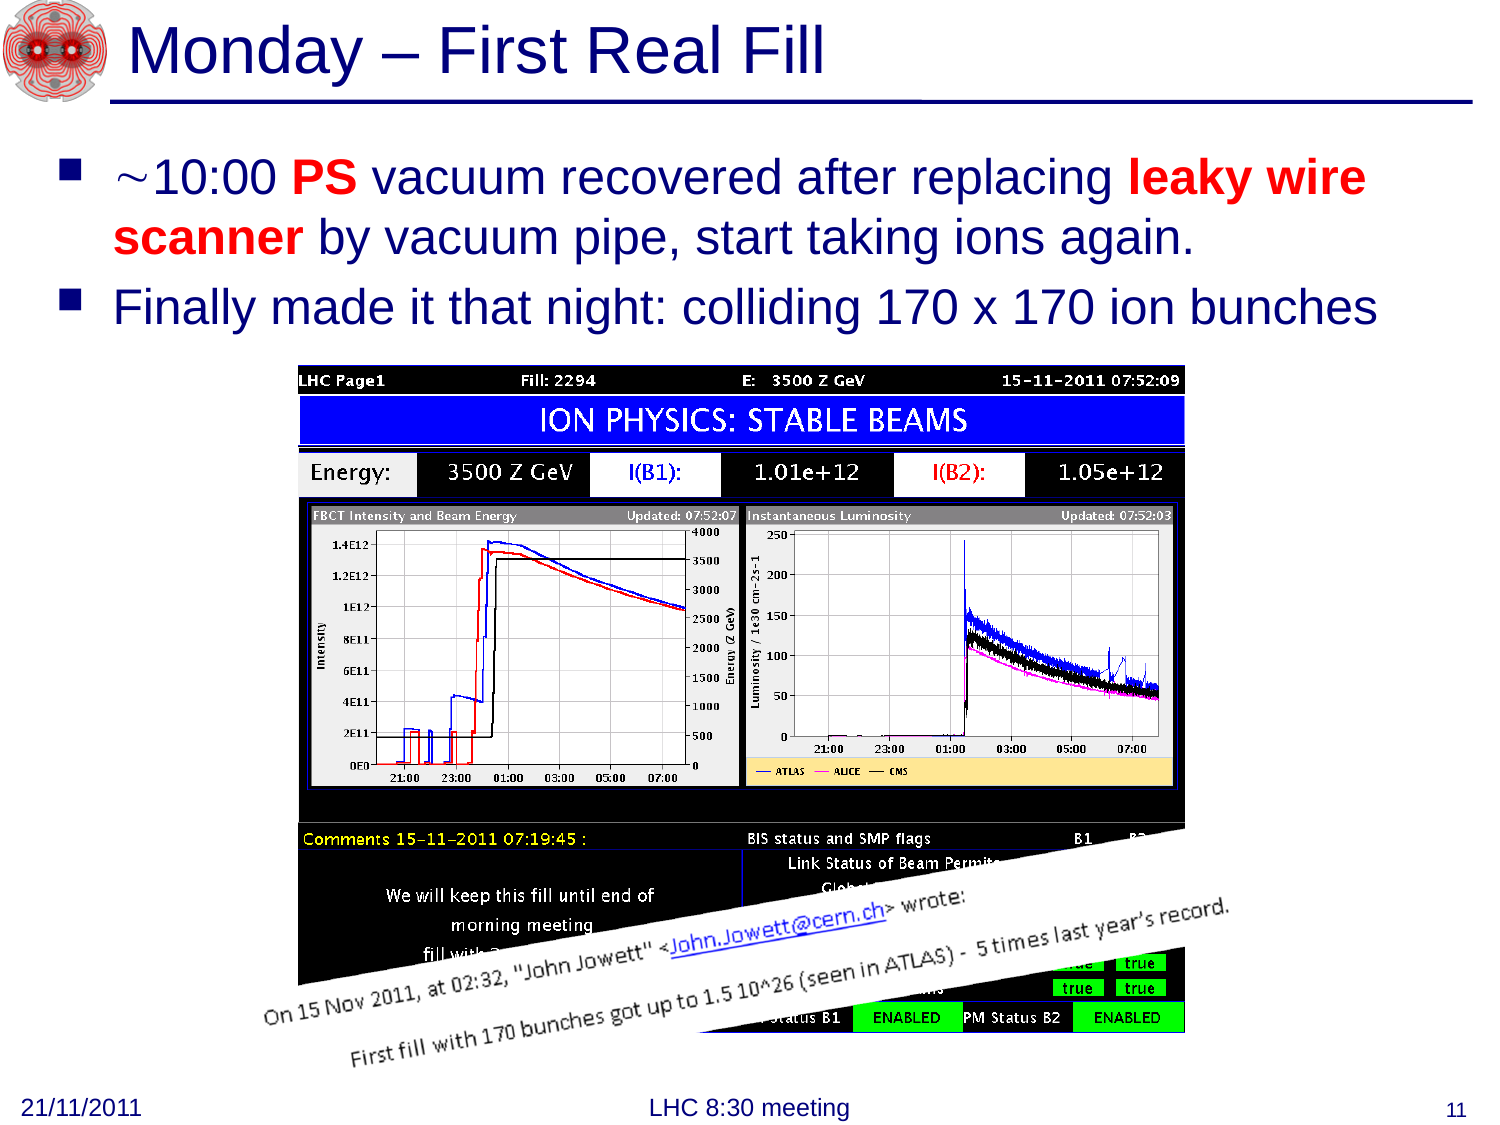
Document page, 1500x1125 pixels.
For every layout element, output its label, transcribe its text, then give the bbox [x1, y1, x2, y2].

list 10:00 PS vacuum recovered after replacing leaky wire scanner by vacuum pipe, start taking ions again. Finally made it that night: colliding 170 x 170 ion bunches [40, 136, 1500, 469]
footer LHC 8:30 meeting [512, 1087, 988, 1125]
picture [0, 0, 108, 103]
title Monday – First Real Fill [111, 3, 1463, 91]
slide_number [5, 1085, 356, 1125]
slide_number 11 [1131, 1087, 1483, 1125]
picture [257, 365, 1293, 1106]
